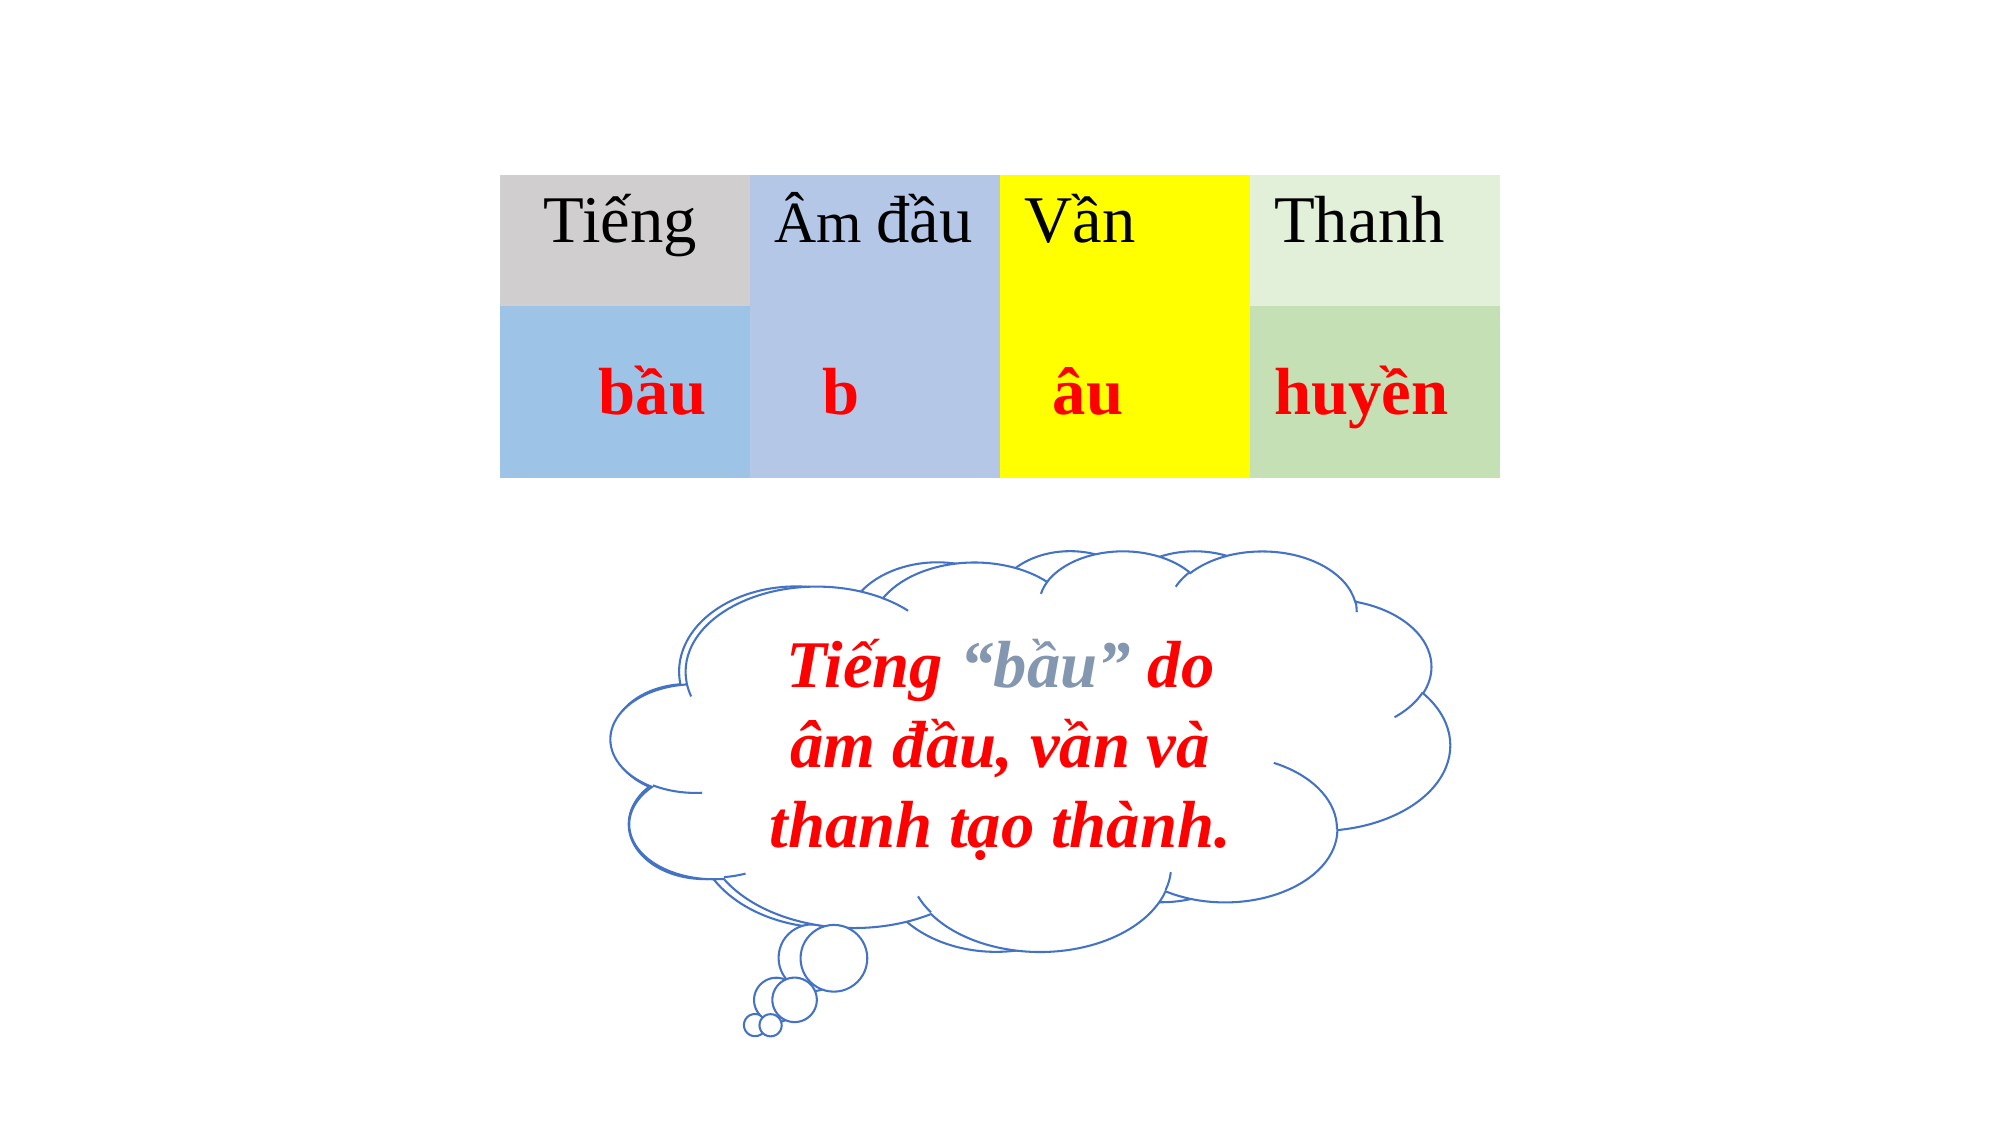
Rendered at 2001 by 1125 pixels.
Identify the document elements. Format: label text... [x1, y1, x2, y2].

table_cell bầu [500, 306, 750, 478]
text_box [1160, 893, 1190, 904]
table_header Vần [1000, 175, 1250, 306]
text_box Tiếng “bầu” do âm đầu, vần và thanh tạo thành. [609, 550, 1452, 1038]
table_cell huyền [1250, 306, 1500, 478]
text_box Tiếng “bầu” do những bộ phận nào tạo thành? [713, 881, 817, 1038]
text_box Tiếng “bầu” do những bộ phận nào tạo thành? [1016, 550, 1095, 579]
table_header Tiếng [500, 175, 750, 306]
text_box Tiếng “bầu” do những bộ phận nào tạo thành? [861, 561, 952, 596]
table_header Âm đầu [750, 175, 1000, 306]
table_header Thanh [1250, 175, 1500, 306]
text_box Tiếng “bầu” do những bộ phận nào tạo thành? [1161, 550, 1226, 571]
text_box Tiếng “bầu” do những bộ phận nào tạo thành? [631, 585, 803, 701]
text_box Tiếng “bầu” do những bộ phận nào tạo thành? [906, 916, 1013, 953]
table_cell b [750, 306, 1000, 478]
table_cell âu [1000, 306, 1250, 478]
